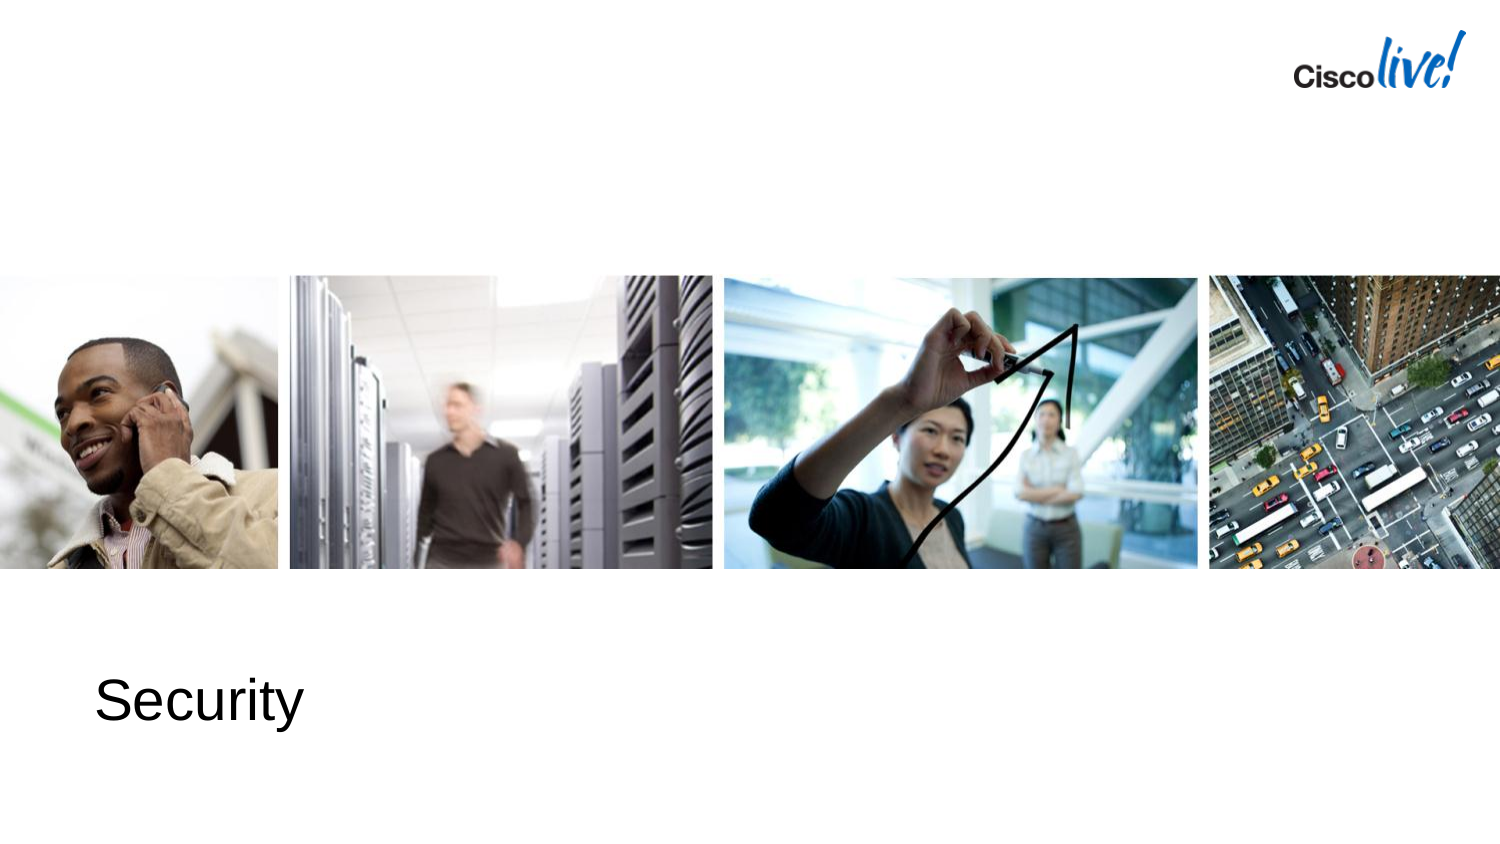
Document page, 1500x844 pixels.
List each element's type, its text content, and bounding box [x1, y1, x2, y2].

title Security [79, 649, 1438, 741]
picture [0, 274, 1500, 569]
picture [1294, 30, 1466, 88]
